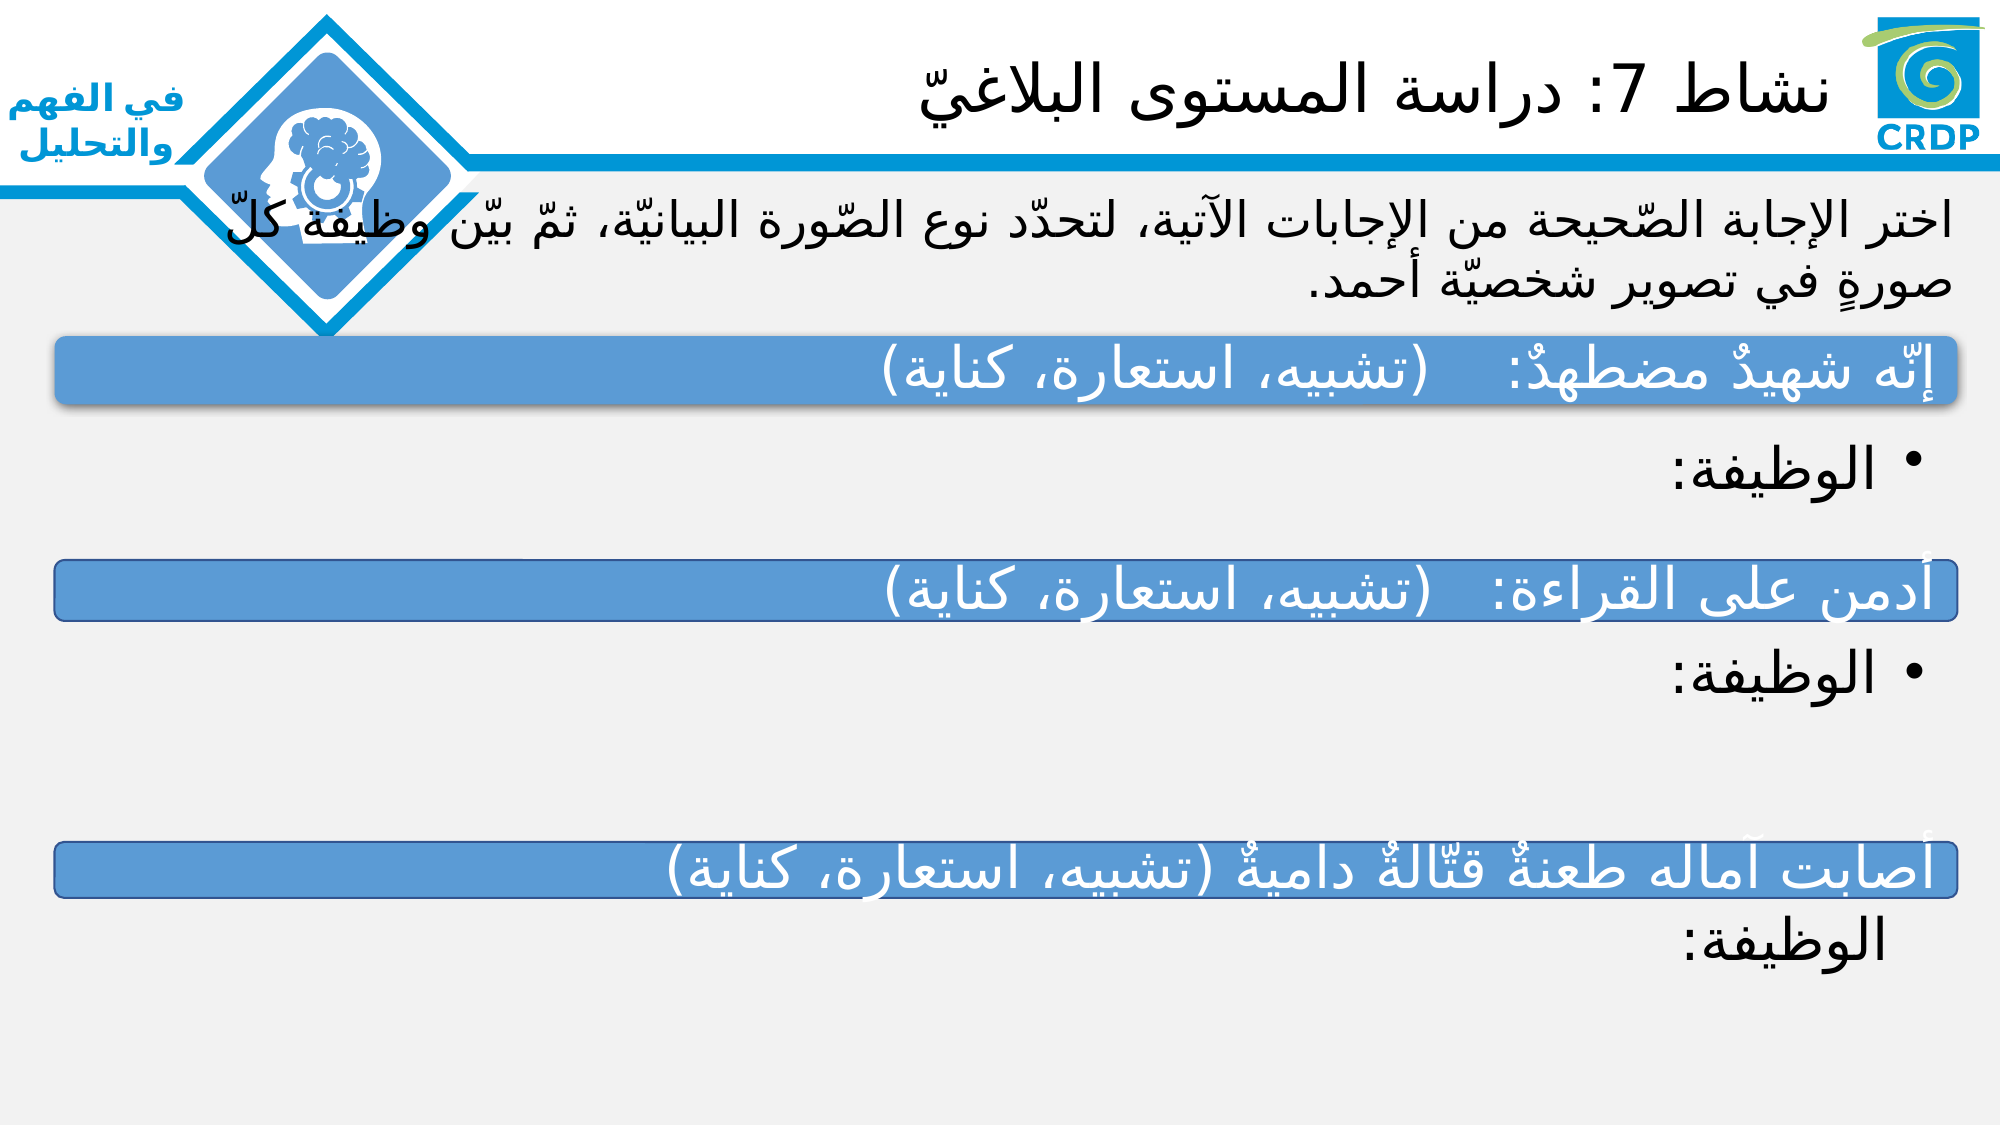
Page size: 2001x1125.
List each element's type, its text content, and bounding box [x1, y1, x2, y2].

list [54, 321, 1958, 1101]
picture [1904, 42, 1953, 68]
text_box اختر الإجابة الصّحيحة من الإجابات الآتية، لتحدّد نوع الصّورة البيانيّة، ثمّ بيّن وظيفة كلّ صورةٍ في تصوير شخصيّة أحمد. [122, 196, 1975, 298]
text_box نشاط 7: دراسة المستوى البلاغيّ [902, 38, 1904, 144]
picture [1938, 130, 1949, 144]
picture [1912, 142, 1918, 150]
picture [1912, 130, 1918, 137]
picture [1904, 60, 1961, 109]
picture [1862, 144, 1883, 150]
picture [1862, 17, 1985, 150]
